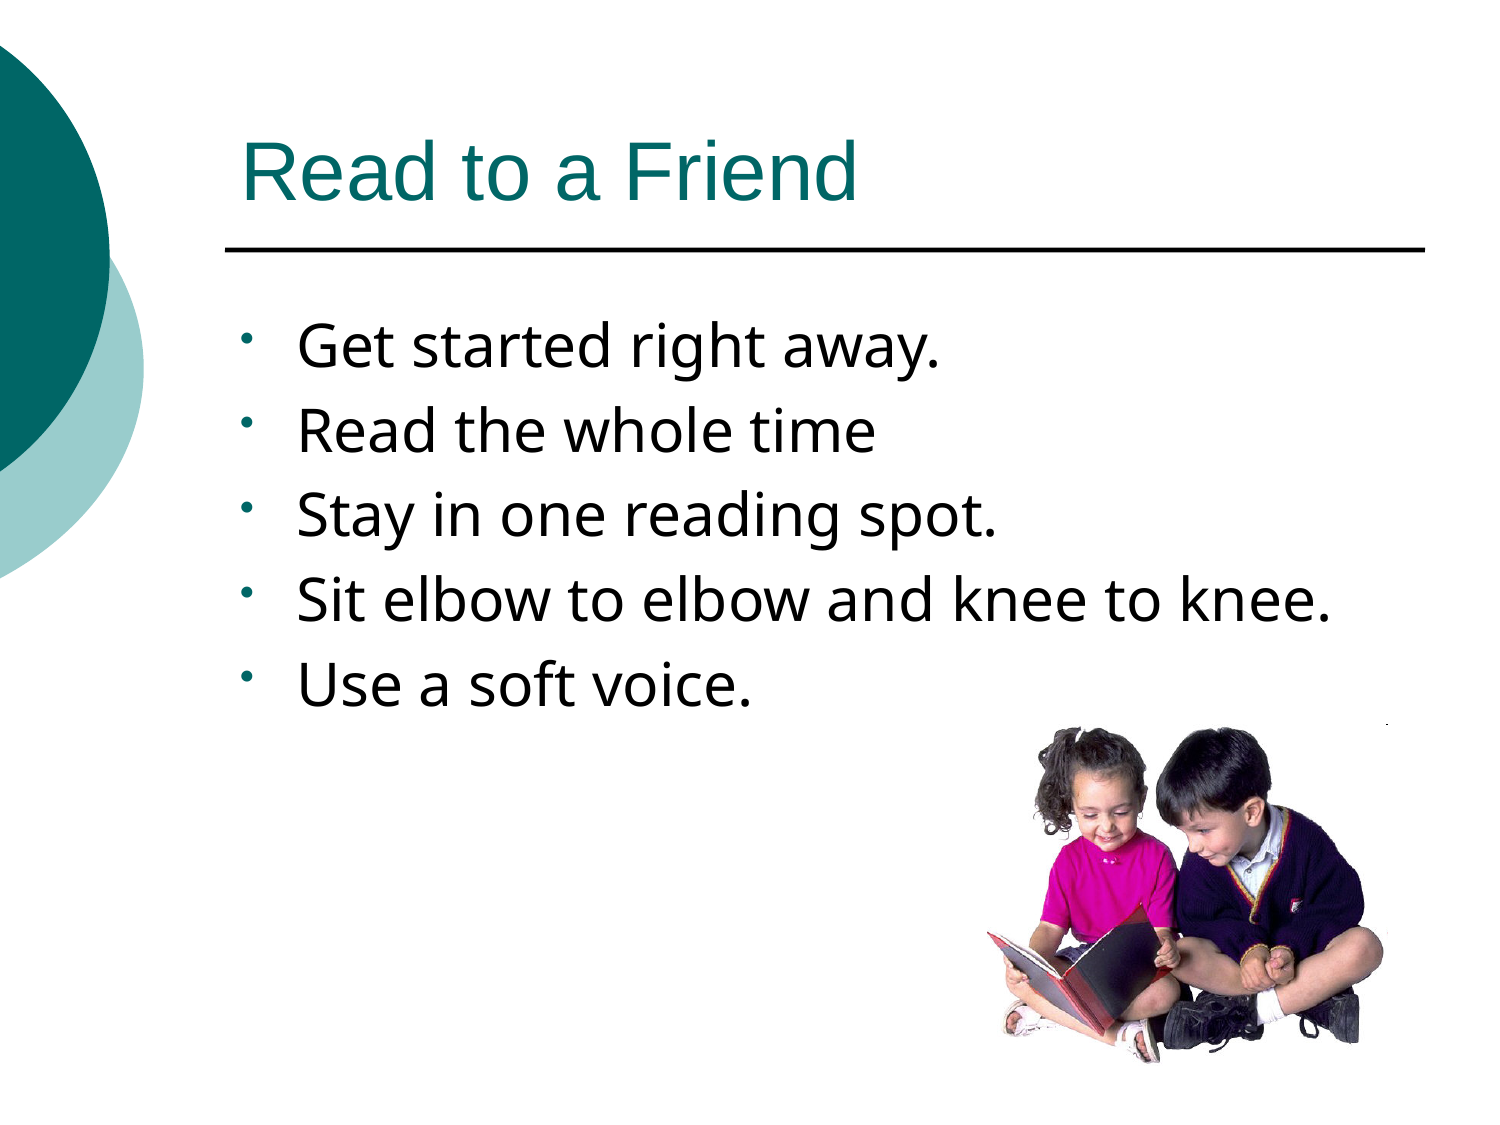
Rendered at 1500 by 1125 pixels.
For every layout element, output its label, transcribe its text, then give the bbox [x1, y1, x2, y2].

picture [987, 724, 1388, 1066]
title Read to a Friend [224, 74, 1425, 226]
list Get started right away. Read the whole time Stay in one reading spot. Sit elbow to elbow and knee to knee. Use a soft voice. [224, 299, 1425, 975]
